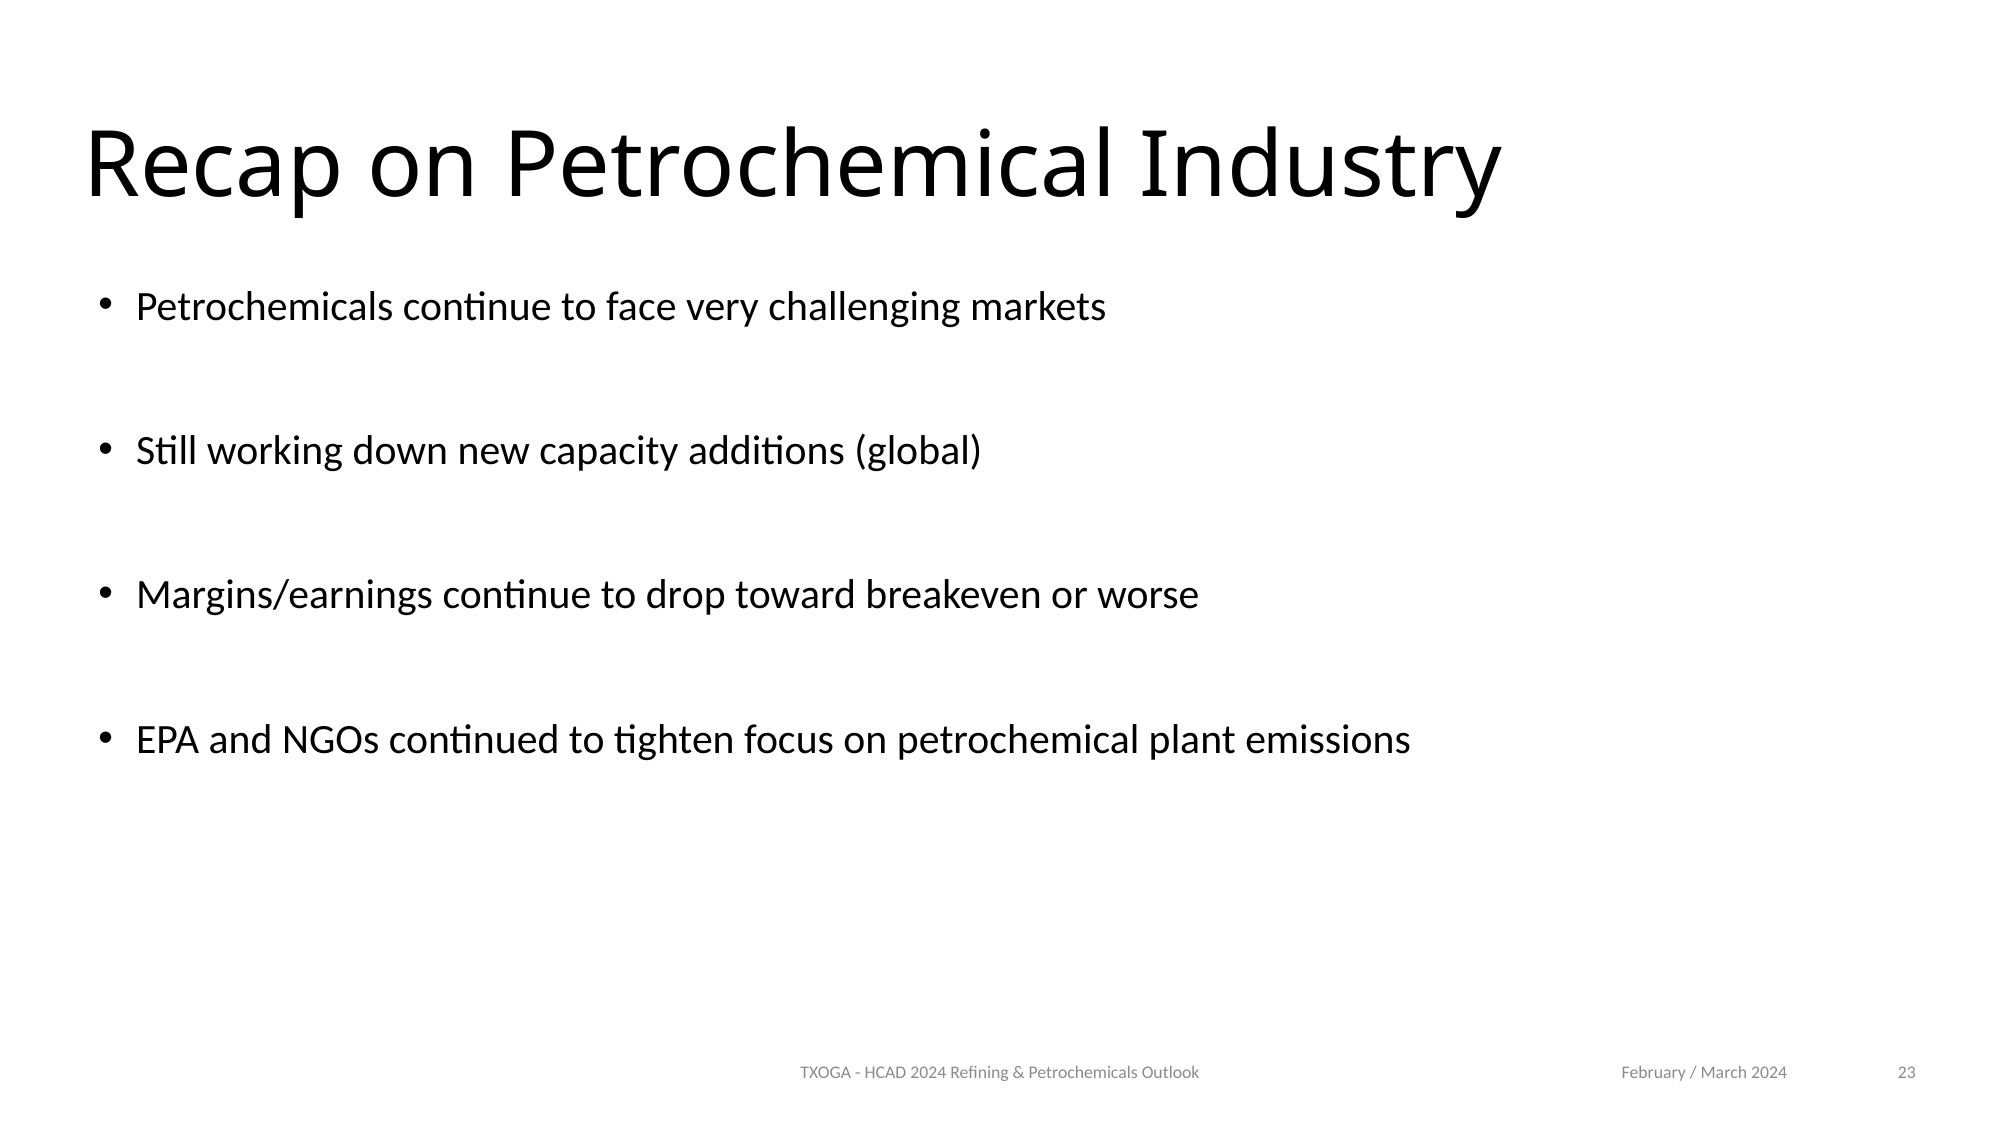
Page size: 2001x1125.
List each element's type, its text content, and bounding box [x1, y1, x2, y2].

footer TXOGA - HCAD 2024 Refining & Petrochemicals Outlook [635, 1060, 1364, 1101]
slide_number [1586, 1060, 1823, 1101]
slide_number 23 [1857, 1060, 1917, 1101]
title Recap on Petrochemical Industry [83, 116, 1917, 241]
list Petrochemicals continue to face very challenging markets Still working down new capacity additions (global) Margins/earnings continue to drop toward breakeven or worse EPA and NGOs continued to tighten focus on petrochemical plant emissions [83, 250, 1916, 1044]
